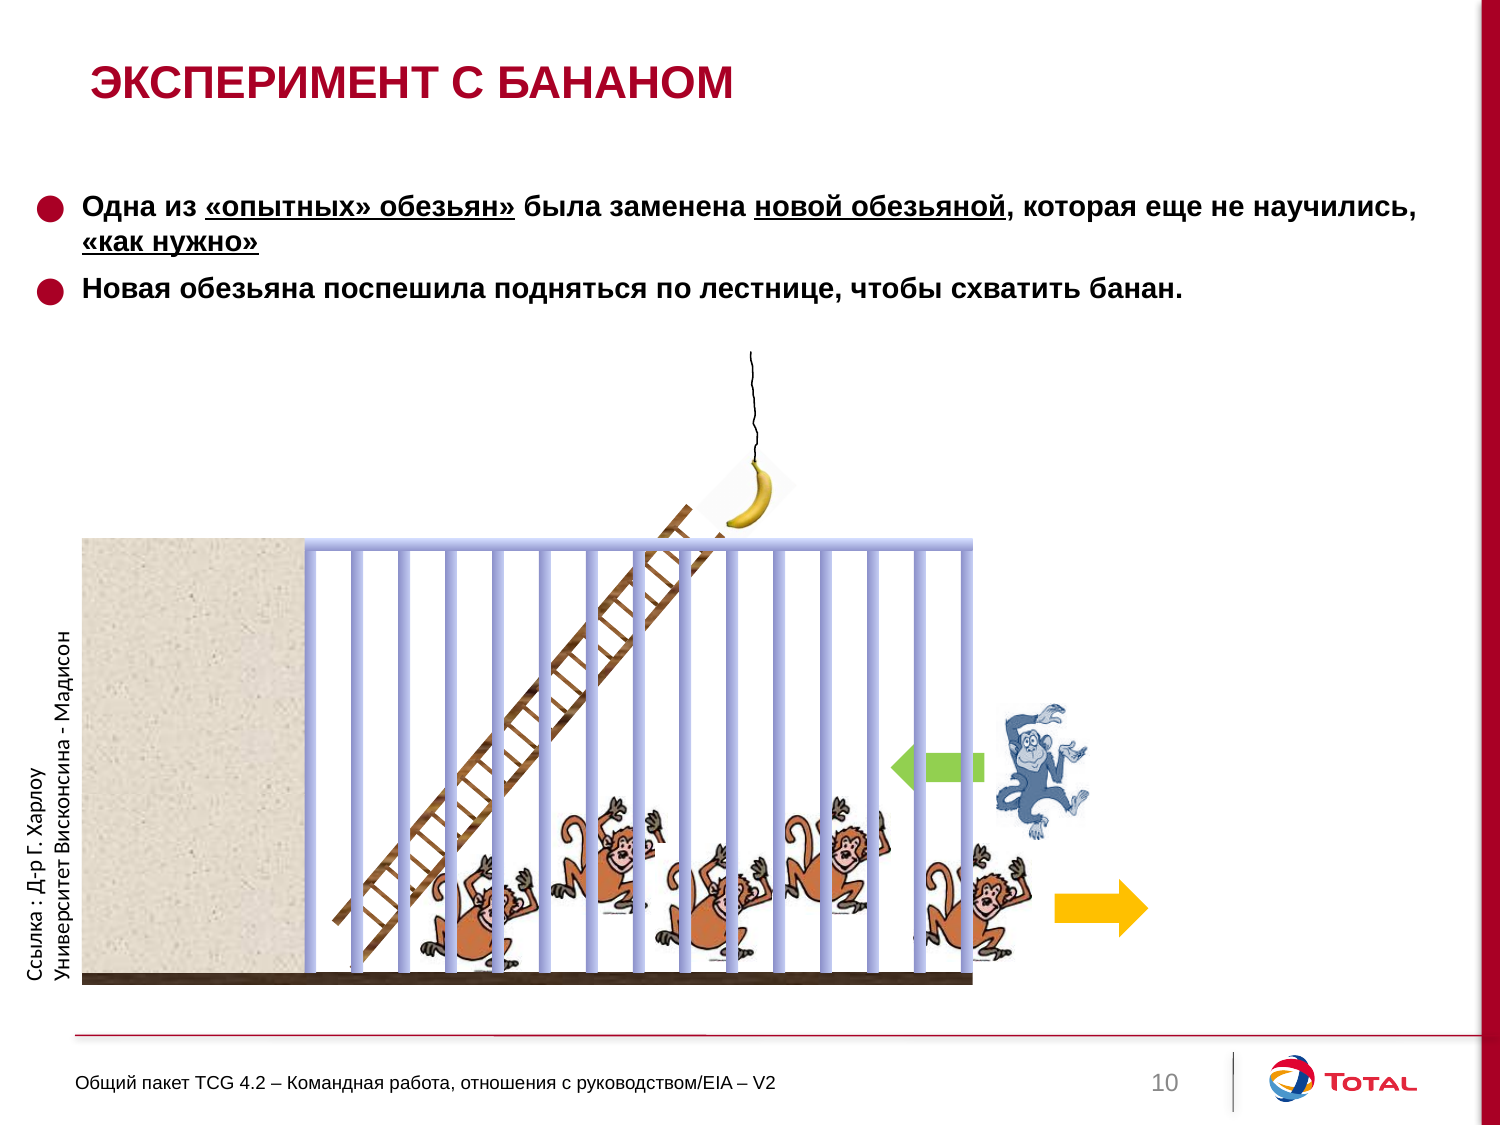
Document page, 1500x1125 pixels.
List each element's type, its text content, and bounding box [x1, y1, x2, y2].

text_box [726, 551, 739, 710]
picture [995, 702, 1091, 841]
text_box [773, 923, 786, 973]
text_box [305, 551, 317, 710]
text_box [305, 772, 317, 973]
text_box [81, 538, 305, 973]
picture [551, 623, 585, 711]
text_box [913, 551, 926, 842]
picture [504, 764, 533, 798]
text_box [926, 752, 960, 783]
text_box [492, 772, 504, 852]
text_box [82, 972, 973, 985]
picture [331, 898, 351, 926]
footer Общий пакет TCG 4.2 – Командная работа, отношения с руководством/EIA – V2 [75, 1051, 988, 1112]
text_box [544, 920, 551, 973]
text_box [351, 772, 364, 973]
text_box Ссылка : Д-р Г. Харлоу Университет Висконсина - Мадисон [11, 574, 82, 997]
picture [1260, 1045, 1426, 1112]
text_box [632, 772, 645, 795]
picture [411, 787, 540, 973]
title Эксперимент с бананом [75, 45, 1424, 150]
picture [510, 678, 538, 711]
text_box [445, 772, 457, 852]
text_box [960, 551, 973, 842]
text_box [679, 772, 692, 842]
text_box [538, 551, 551, 710]
picture [364, 842, 398, 962]
text_box [726, 772, 739, 842]
text_box [538, 772, 551, 855]
text_box [773, 551, 786, 710]
text_box [820, 923, 832, 973]
picture [479, 764, 492, 775]
text_box [398, 551, 411, 710]
text_box Одна из «опытных» обезьян» была заменена новой обезьяной, которая еще не научились, «как нужно» Новая обезьяна поспешила подняться по лестнице, чтобы схватить банан. [35, 187, 1465, 551]
picture [696, 447, 796, 538]
text_box [492, 551, 504, 710]
picture [598, 567, 632, 687]
text_box [913, 969, 926, 973]
text_box [351, 551, 364, 710]
text_box [867, 923, 879, 973]
slide_number 10 [1074, 1051, 1194, 1112]
text_box [1054, 878, 1149, 938]
text_box [632, 551, 645, 710]
text_box [632, 923, 645, 973]
picture [912, 843, 1032, 963]
text_box [773, 772, 786, 795]
picture [662, 551, 679, 565]
text_box [679, 551, 692, 710]
text_box [585, 923, 598, 973]
text_box [750, 351, 758, 463]
text_box [890, 745, 913, 790]
text_box [973, 752, 985, 783]
picture [549, 796, 891, 963]
text_box [820, 551, 832, 795]
picture [692, 551, 714, 577]
text_box [305, 538, 973, 551]
text_box [585, 772, 598, 795]
picture [645, 551, 679, 632]
text_box [867, 551, 879, 795]
text_box [445, 551, 457, 710]
text_box [585, 551, 598, 710]
text_box [398, 772, 411, 973]
picture [457, 764, 492, 853]
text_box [235, 711, 807, 764]
